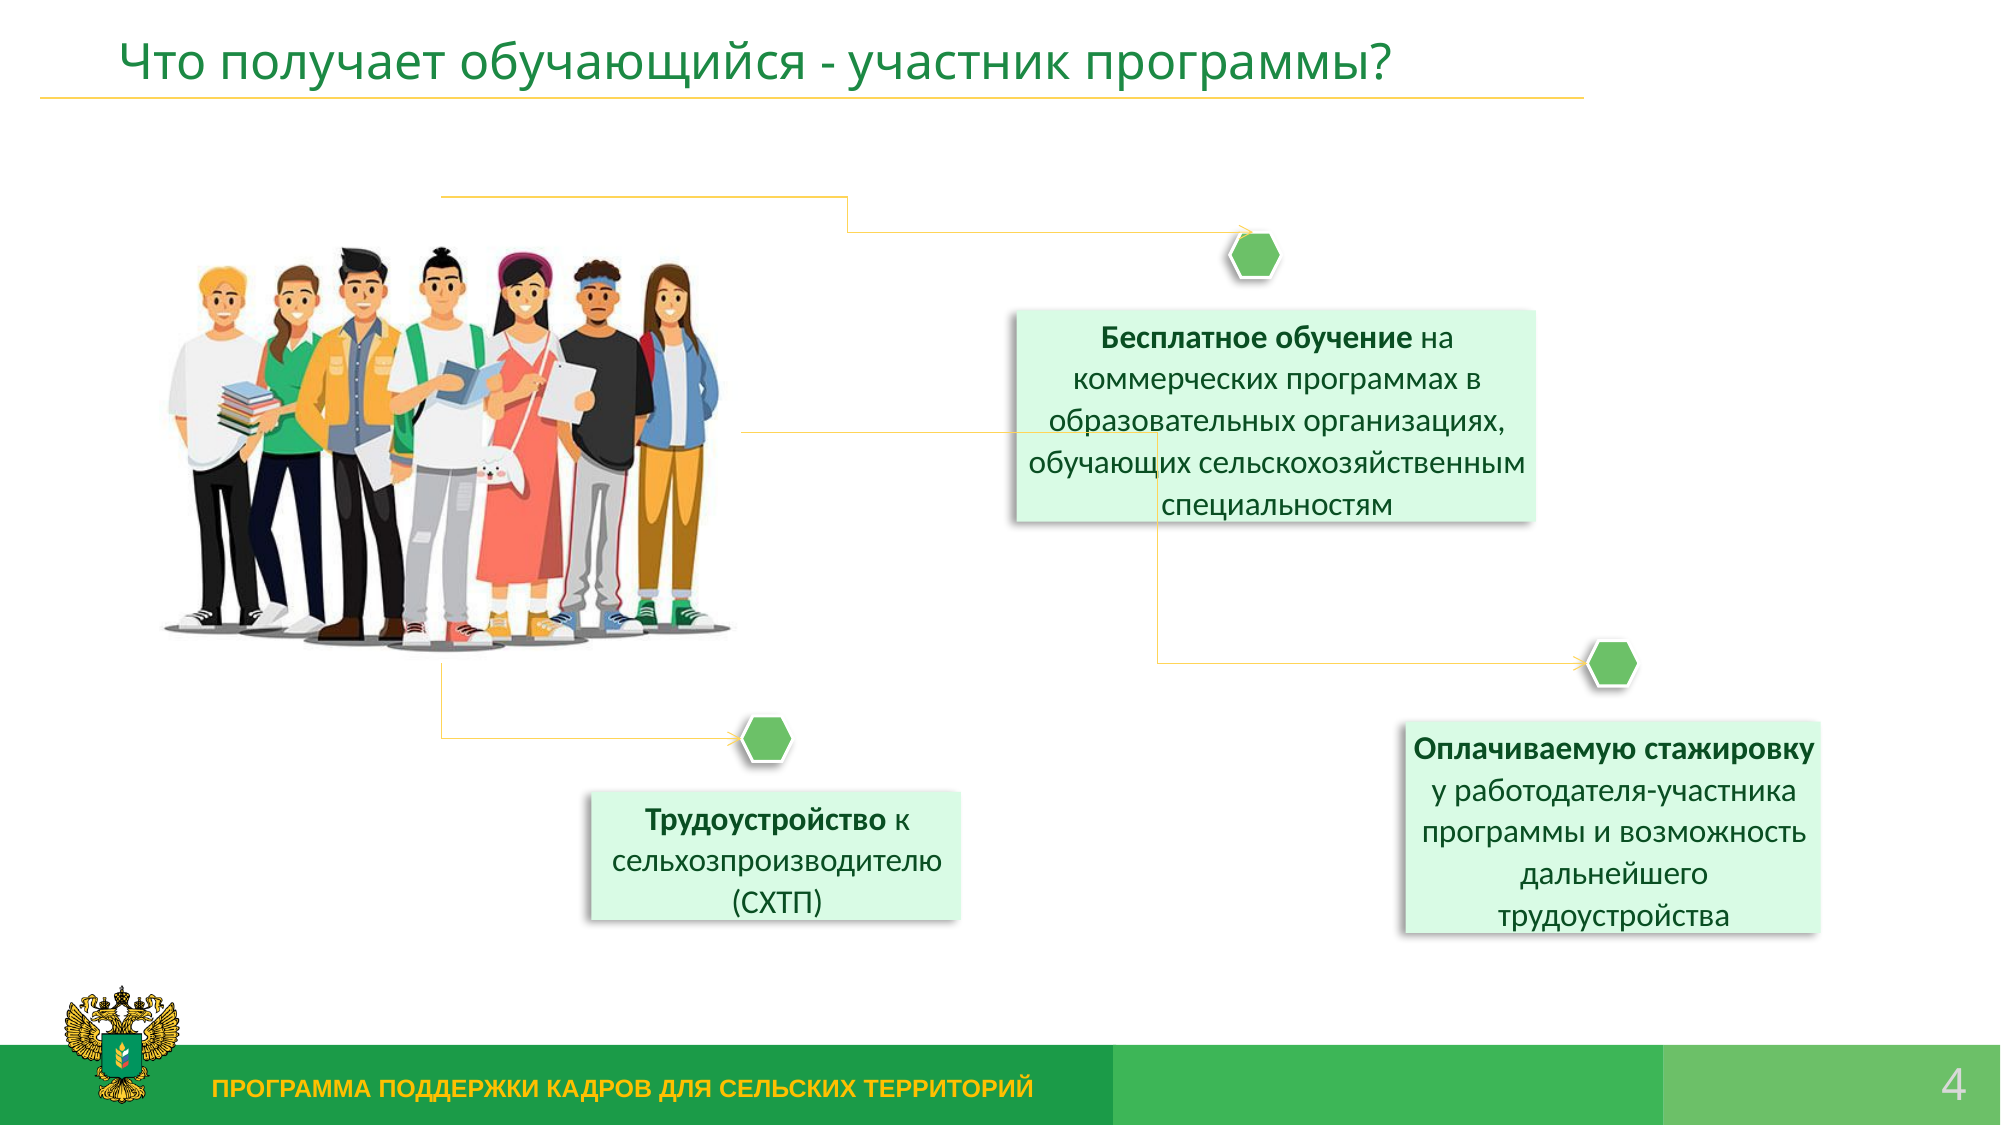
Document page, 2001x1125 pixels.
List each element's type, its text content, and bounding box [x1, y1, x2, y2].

text_box Что получает обучающийся - участник программы? [103, 22, 829, 97]
text_box Оплачиваемую стажировку у работодателя-участника программы и возможность дальнейшего трудоустройства [1405, 721, 1821, 933]
text_box Бесплатное обучение на коммерческих программах в образовательных организациях, обучающих сельскохозяйственным специальностям [1016, 310, 1536, 432]
text_box ПРОГРАММА ПОДДЕРЖКИ КАДРОВ ДЛЯ СЕЛЬСКИХ ТЕРРИТОРИЙ [133, 1058, 1057, 1103]
text_box 4 [1910, 1049, 1990, 1117]
text_box [740, 714, 795, 763]
picture [140, 200, 742, 664]
text_box [1228, 230, 1284, 280]
text_box Трудоустройство к сельхозпроизводителю (СХТП) [591, 791, 961, 920]
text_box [553, 550, 629, 852]
text_box [1586, 639, 1641, 688]
picture [31, 940, 210, 1125]
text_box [741, 432, 1588, 664]
text_box Что получает обучающийся - участник программы? [865, 22, 1868, 98]
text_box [829, 0, 865, 621]
